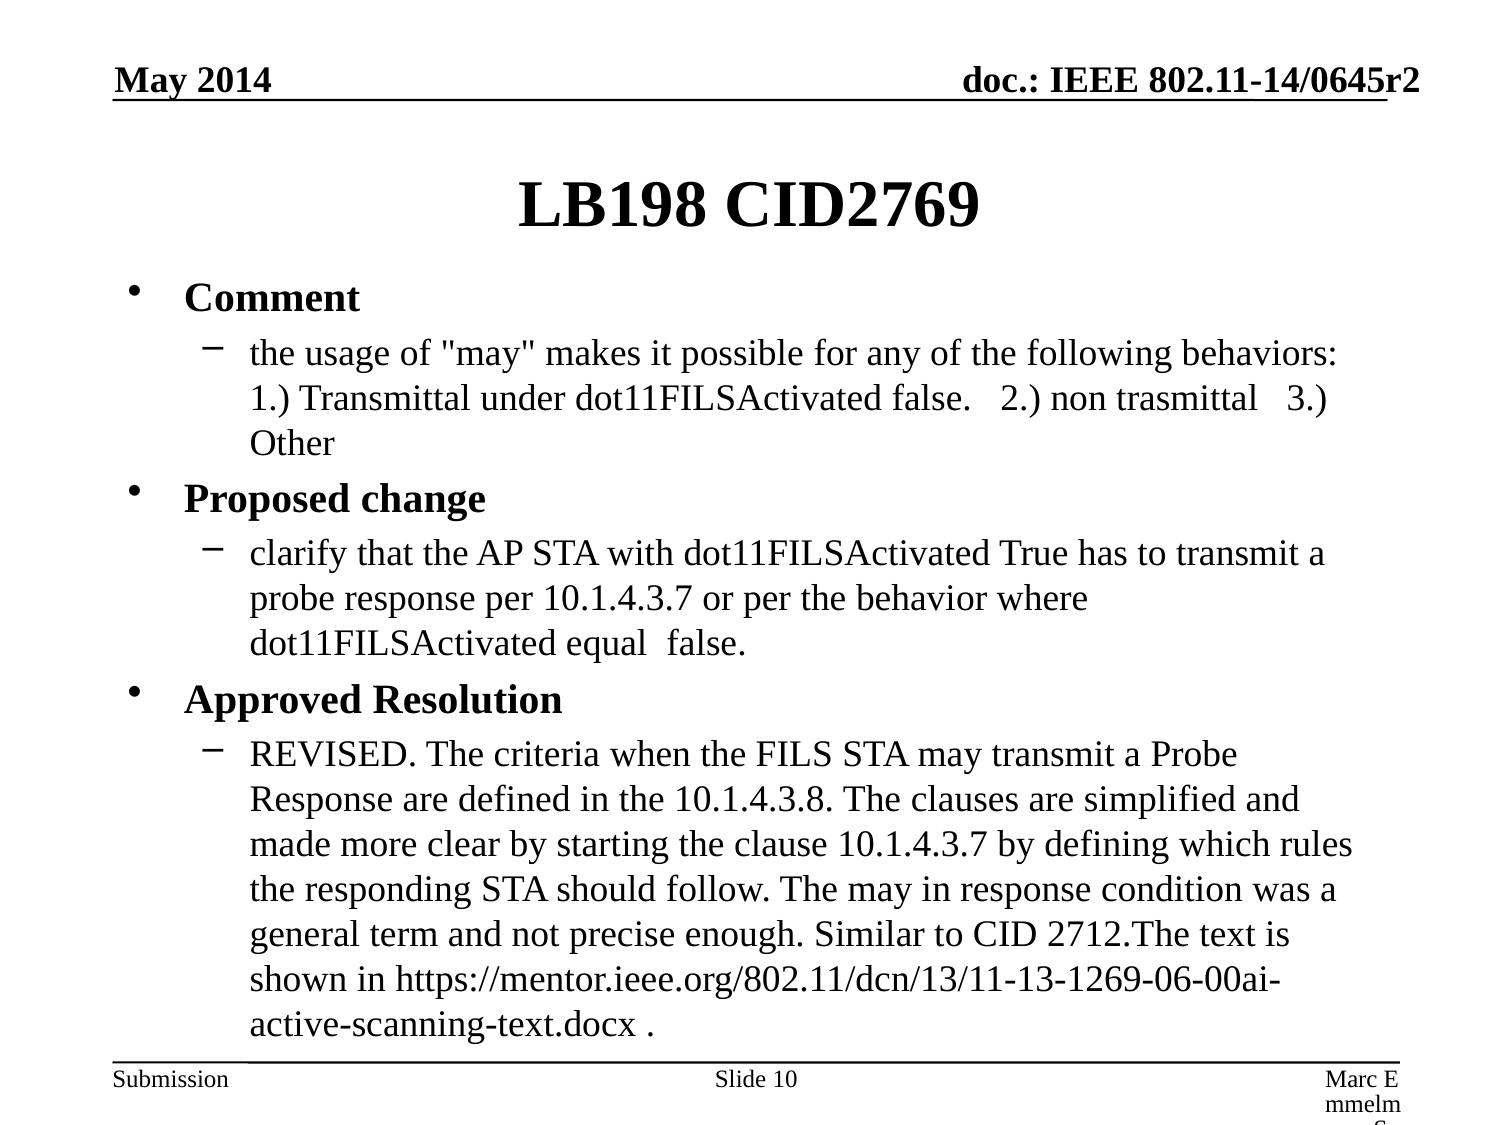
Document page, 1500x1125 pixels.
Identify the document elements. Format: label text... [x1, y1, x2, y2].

list Comment the usage of "may" makes it possible for any of the following behaviors: 1.) Transmittal under dot11FILSActivated false. 2.) non trasmittal 3.) Other Proposed change clarify that the AP STA with dot11FILSActivated True has to transmit a probe response per 10.1.4.3.7 or per the behavior where dot11FILSActivated equal false. Approved Resolution REVISED. The criteria when the FILS STA may transmit a Probe Response are defined in the 10.1.4.3.8. The clauses are simplified and made more clear by starting the clause 10.1.4.3.7 by defining which rules the responding STA should follow. The may in response condition was a general term and not precise enough. Similar to CID 2712.The text is shown in https://mentor.ieee.org/802.11/dcn/13/11-13-1269-06-00ai-active-scanning-text.docx . [112, 262, 1388, 938]
title LB198 CID2769 [112, 112, 1388, 262]
footer Marc Emmelmann, Self [1324, 1061, 1402, 1093]
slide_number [114, 54, 290, 101]
slide_number Slide 10 [712, 1061, 800, 1093]
